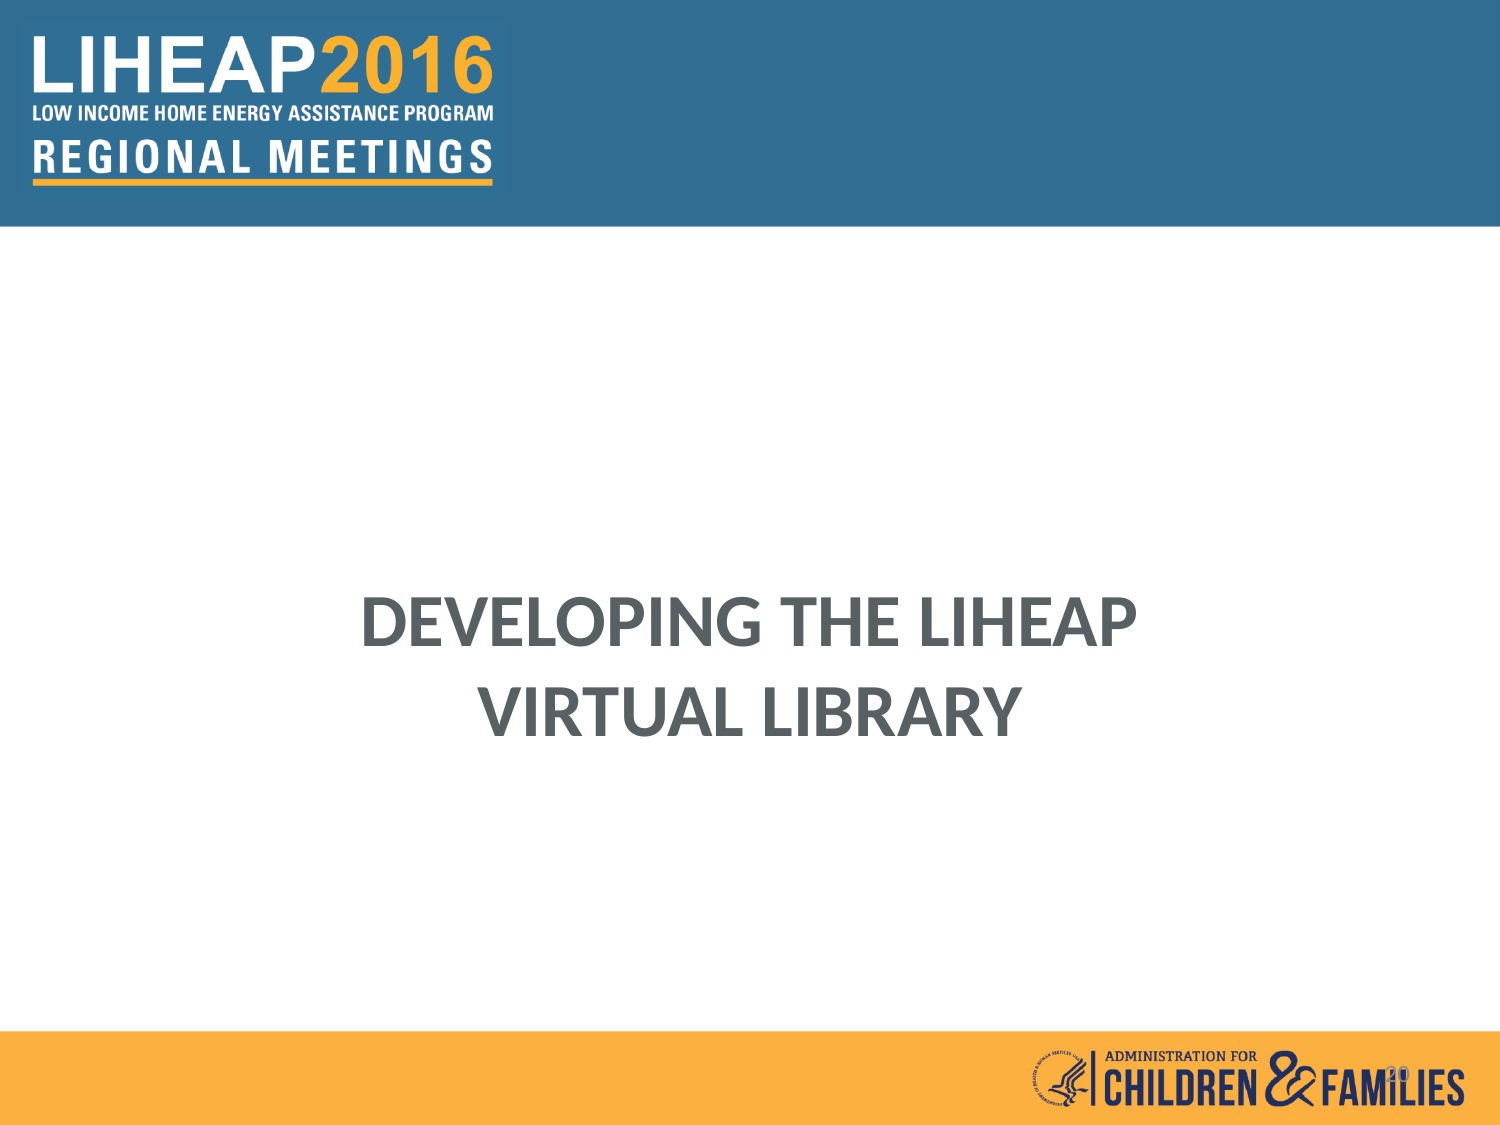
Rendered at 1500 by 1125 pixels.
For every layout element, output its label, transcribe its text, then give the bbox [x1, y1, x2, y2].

title Developing the LIHEAP Virtual Library [209, 564, 1291, 788]
picture [0, 0, 1500, 1125]
slide_number 20 [1074, 1042, 1425, 1103]
